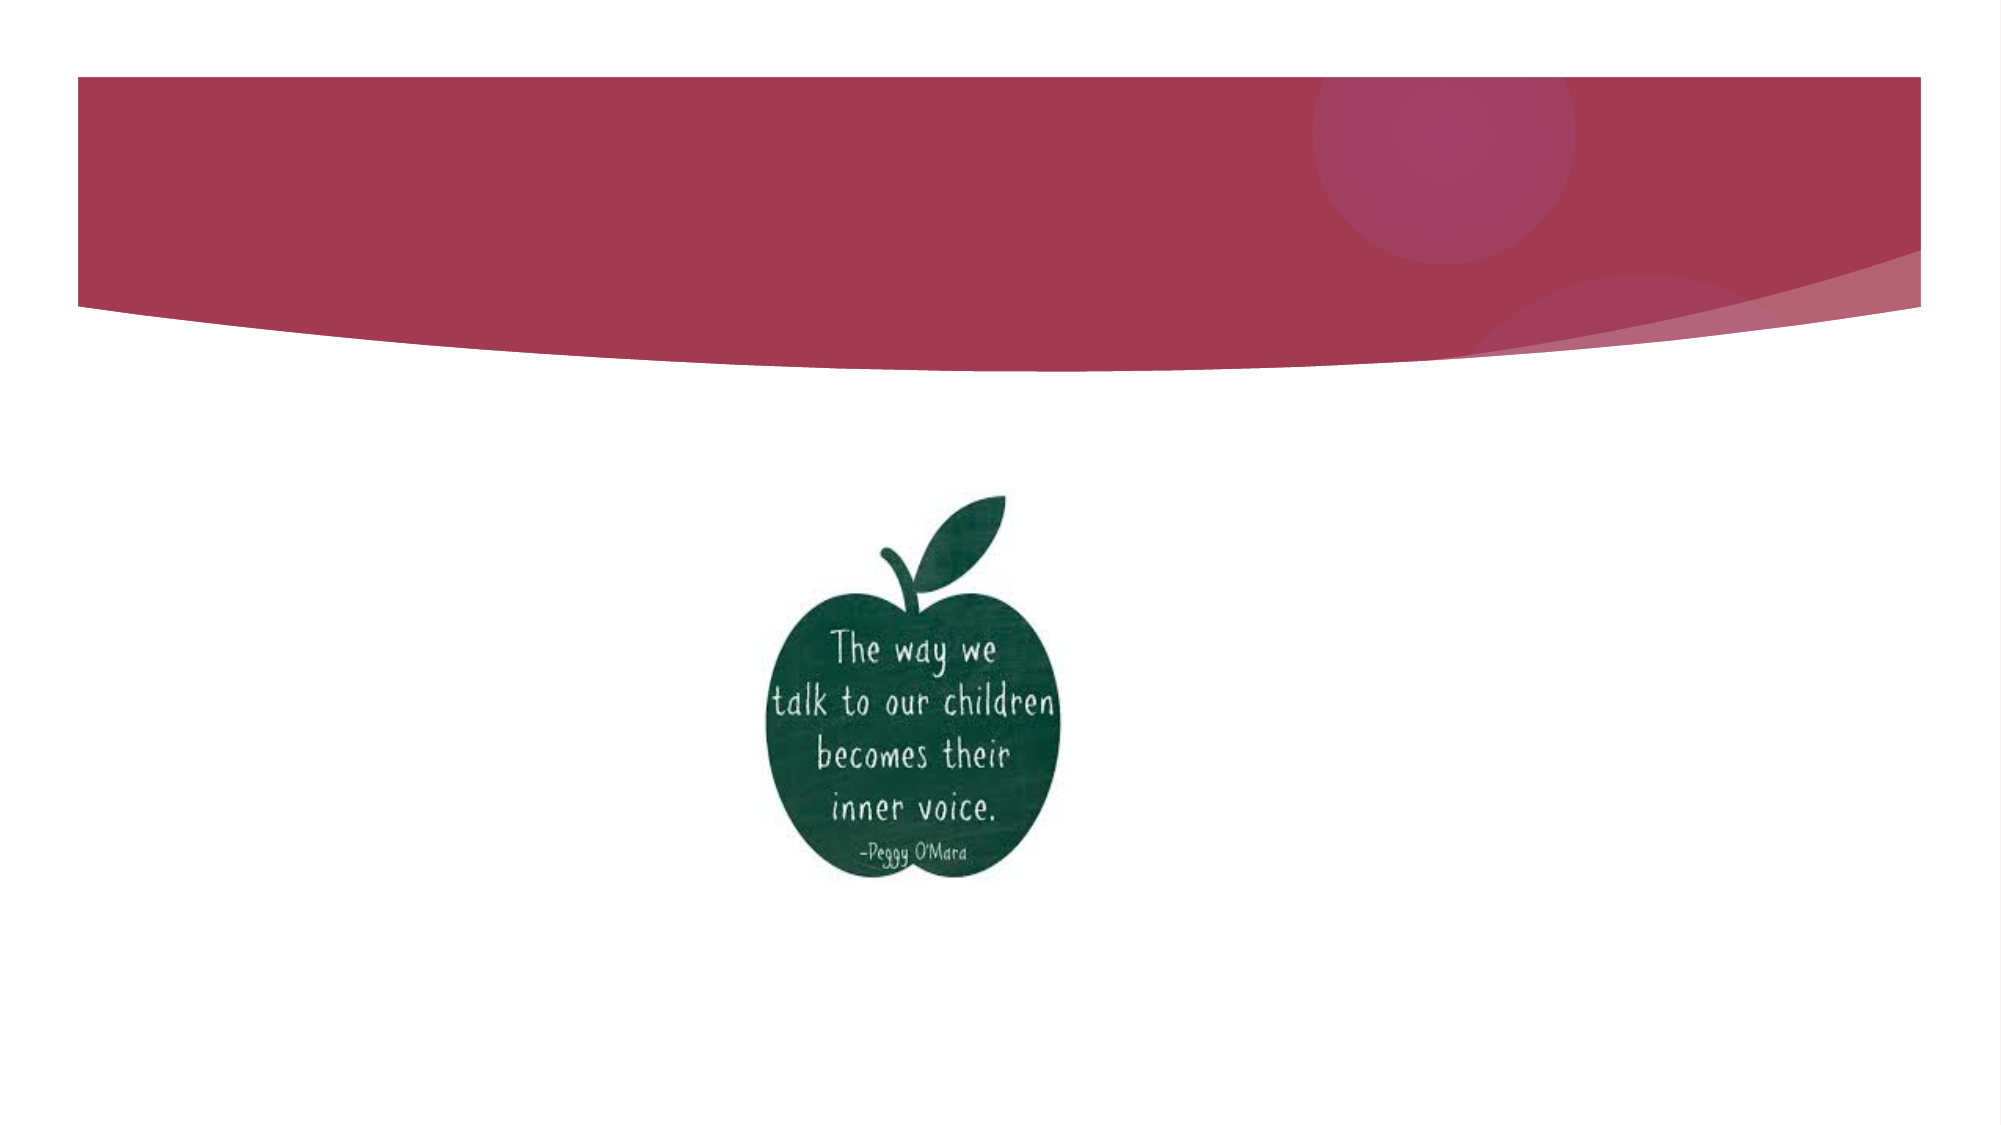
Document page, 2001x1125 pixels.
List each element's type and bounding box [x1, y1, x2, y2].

list [737, 491, 1090, 884]
